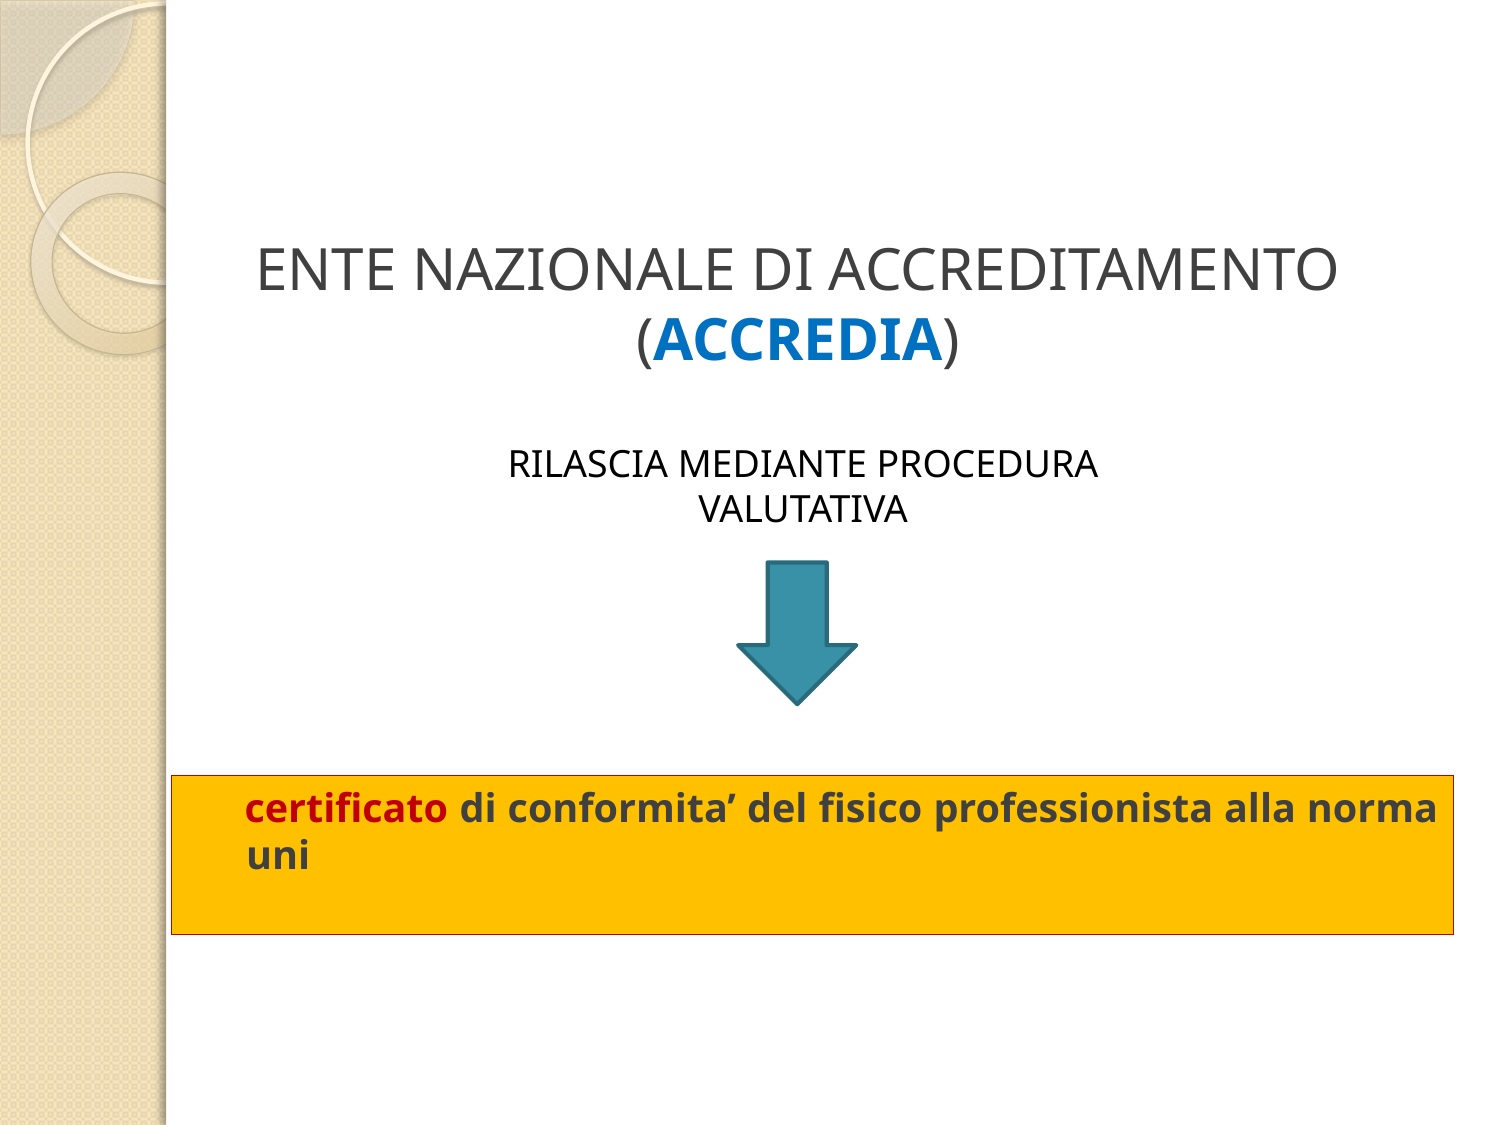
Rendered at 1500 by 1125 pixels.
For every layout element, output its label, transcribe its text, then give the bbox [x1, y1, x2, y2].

text_box [736, 560, 859, 707]
list certificato di conformita’ del fisico professionista alla norma uni [171, 775, 1454, 935]
text_box RILASCIA MEDIANTE PROCEDURA VALUTATIVA [478, 432, 1128, 538]
title ENTE NAZIONALE DI ACCREDITAMENTO (ACCREDIA) [183, 208, 1413, 396]
